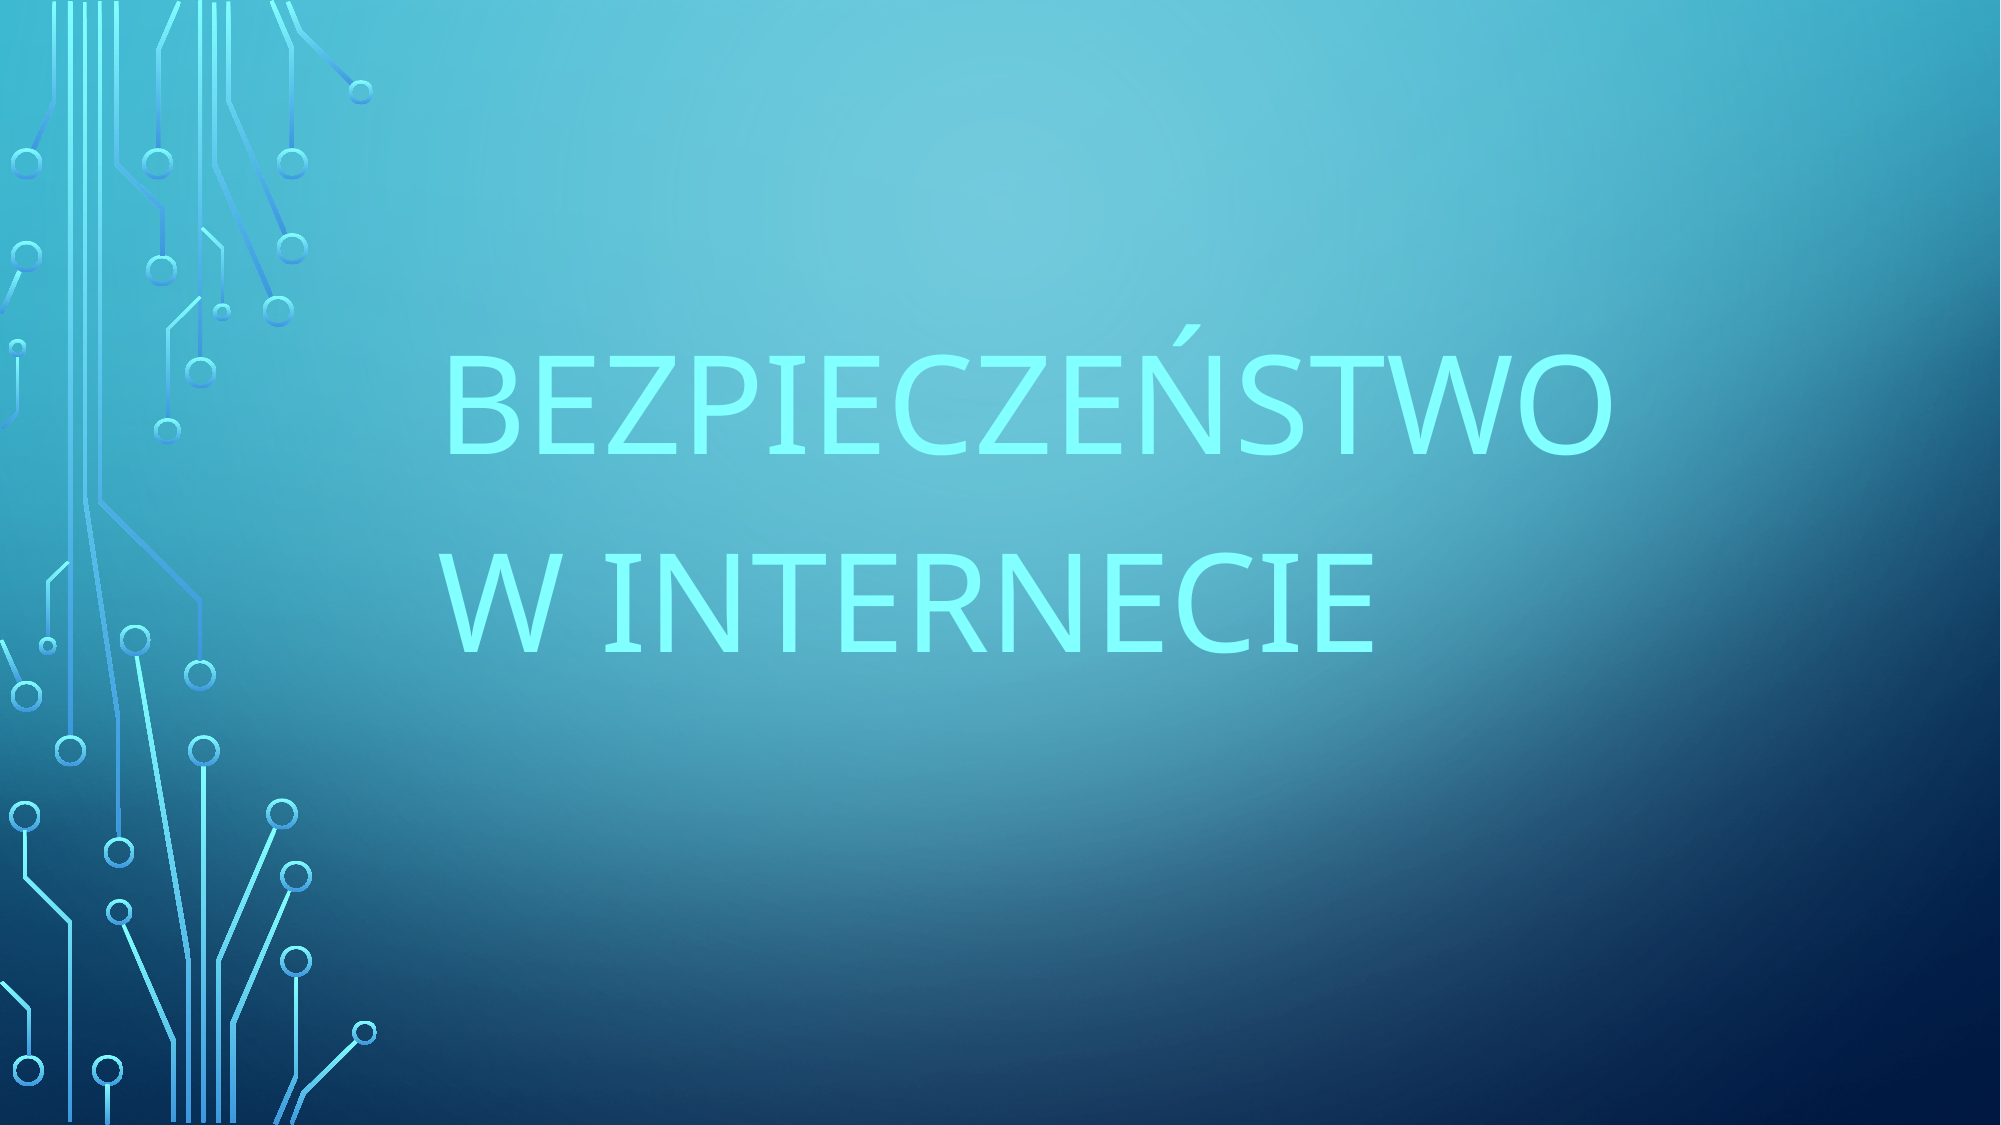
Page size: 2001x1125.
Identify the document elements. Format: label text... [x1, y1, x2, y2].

subtitle BEZPIECZEŃSTWO W INTERNECIE [422, 276, 1865, 549]
